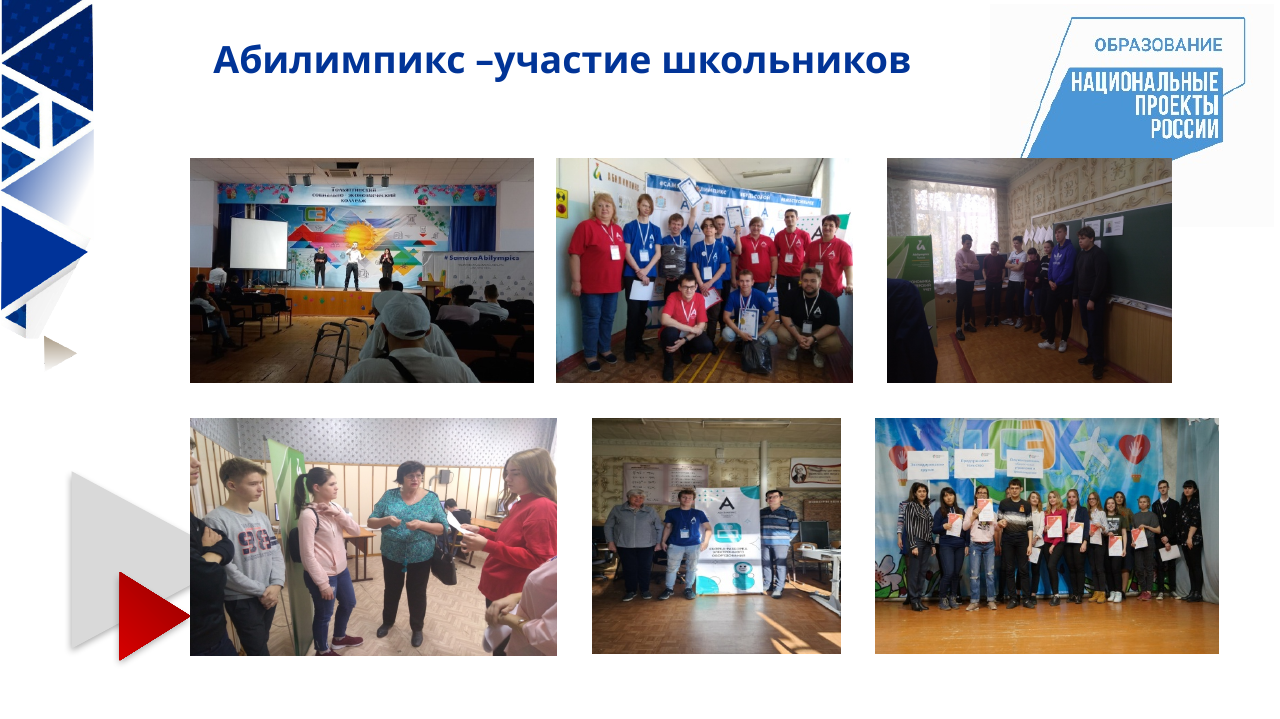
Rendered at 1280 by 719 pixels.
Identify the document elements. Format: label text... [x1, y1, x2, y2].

text_box [70, 469, 190, 651]
picture [887, 4, 1274, 383]
text_box [118, 570, 190, 663]
picture [556, 158, 853, 383]
text_box Абилимпикс –участие школьников [107, 28, 990, 89]
picture [592, 418, 841, 654]
picture [190, 418, 557, 656]
picture [190, 158, 534, 383]
picture [875, 418, 1219, 654]
picture [0, 0, 94, 372]
